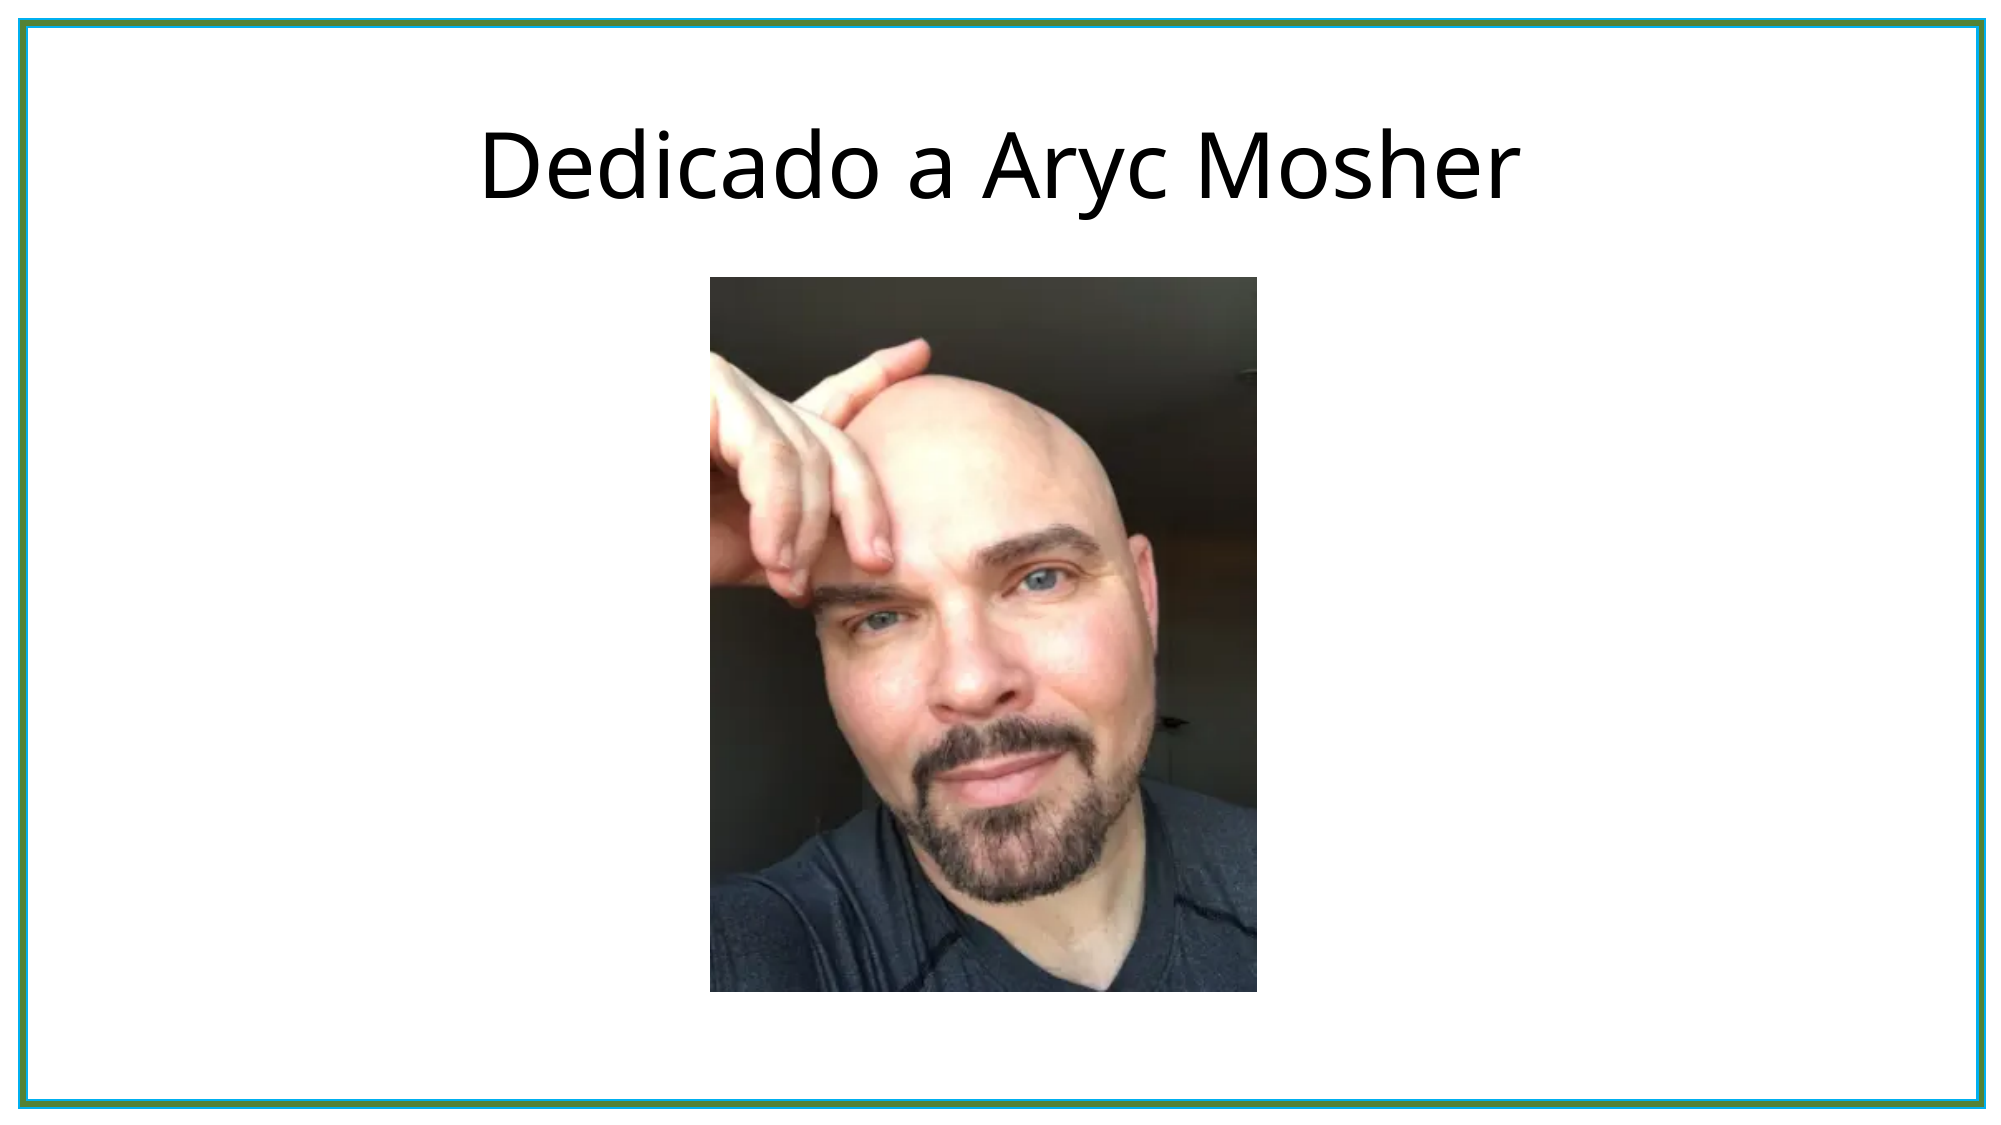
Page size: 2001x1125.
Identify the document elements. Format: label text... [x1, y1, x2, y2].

title Dedicado a Aryc Mosher [137, 59, 1863, 278]
text_box [18, 18, 1986, 1109]
picture [710, 277, 1257, 992]
